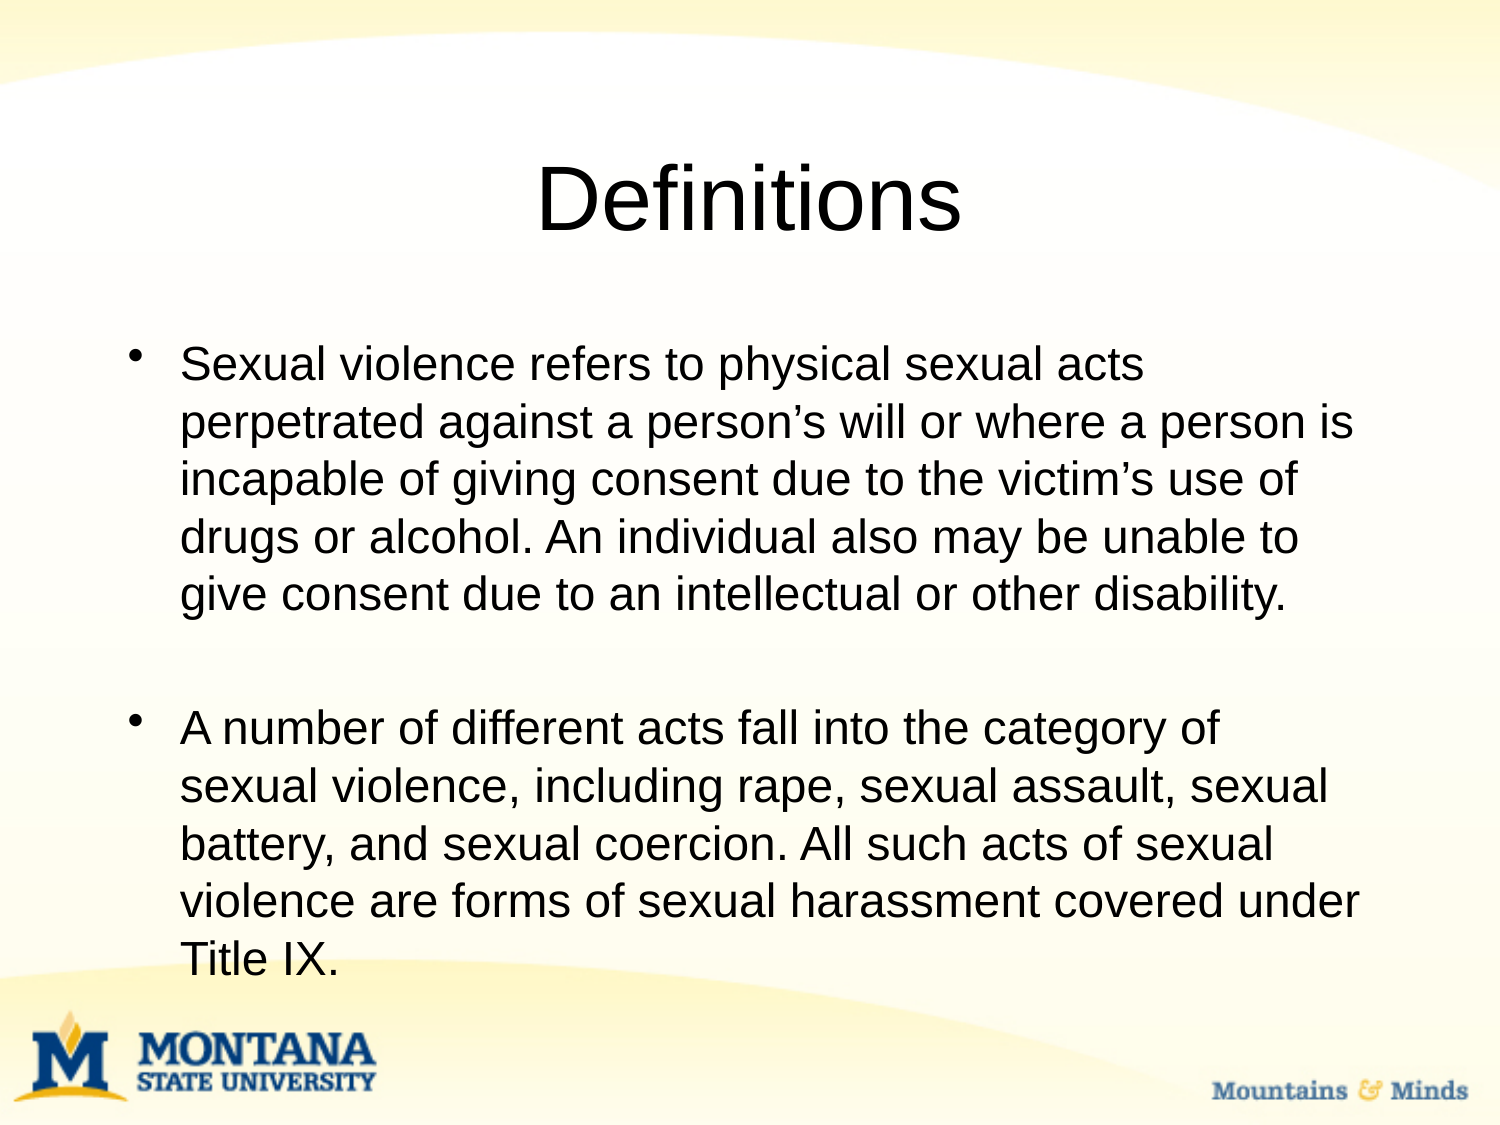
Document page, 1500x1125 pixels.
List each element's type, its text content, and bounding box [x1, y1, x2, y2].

picture [0, 0, 1500, 1125]
title Definitions [112, 99, 1388, 288]
list Sexual violence refers to physical sexual acts perpetrated against a person’s will or where a person is incapable of giving consent due to the victim’s use of drugs or alcohol. An individual also may be unable to give consent due to an intellectual or other disability. A number of different acts fall into the category of sexual violence, including rape, sexual assault, sexual battery, and sexual coercion. All such acts of sexual violence are forms of sexual harassment covered under Title IX. [112, 324, 1388, 1000]
